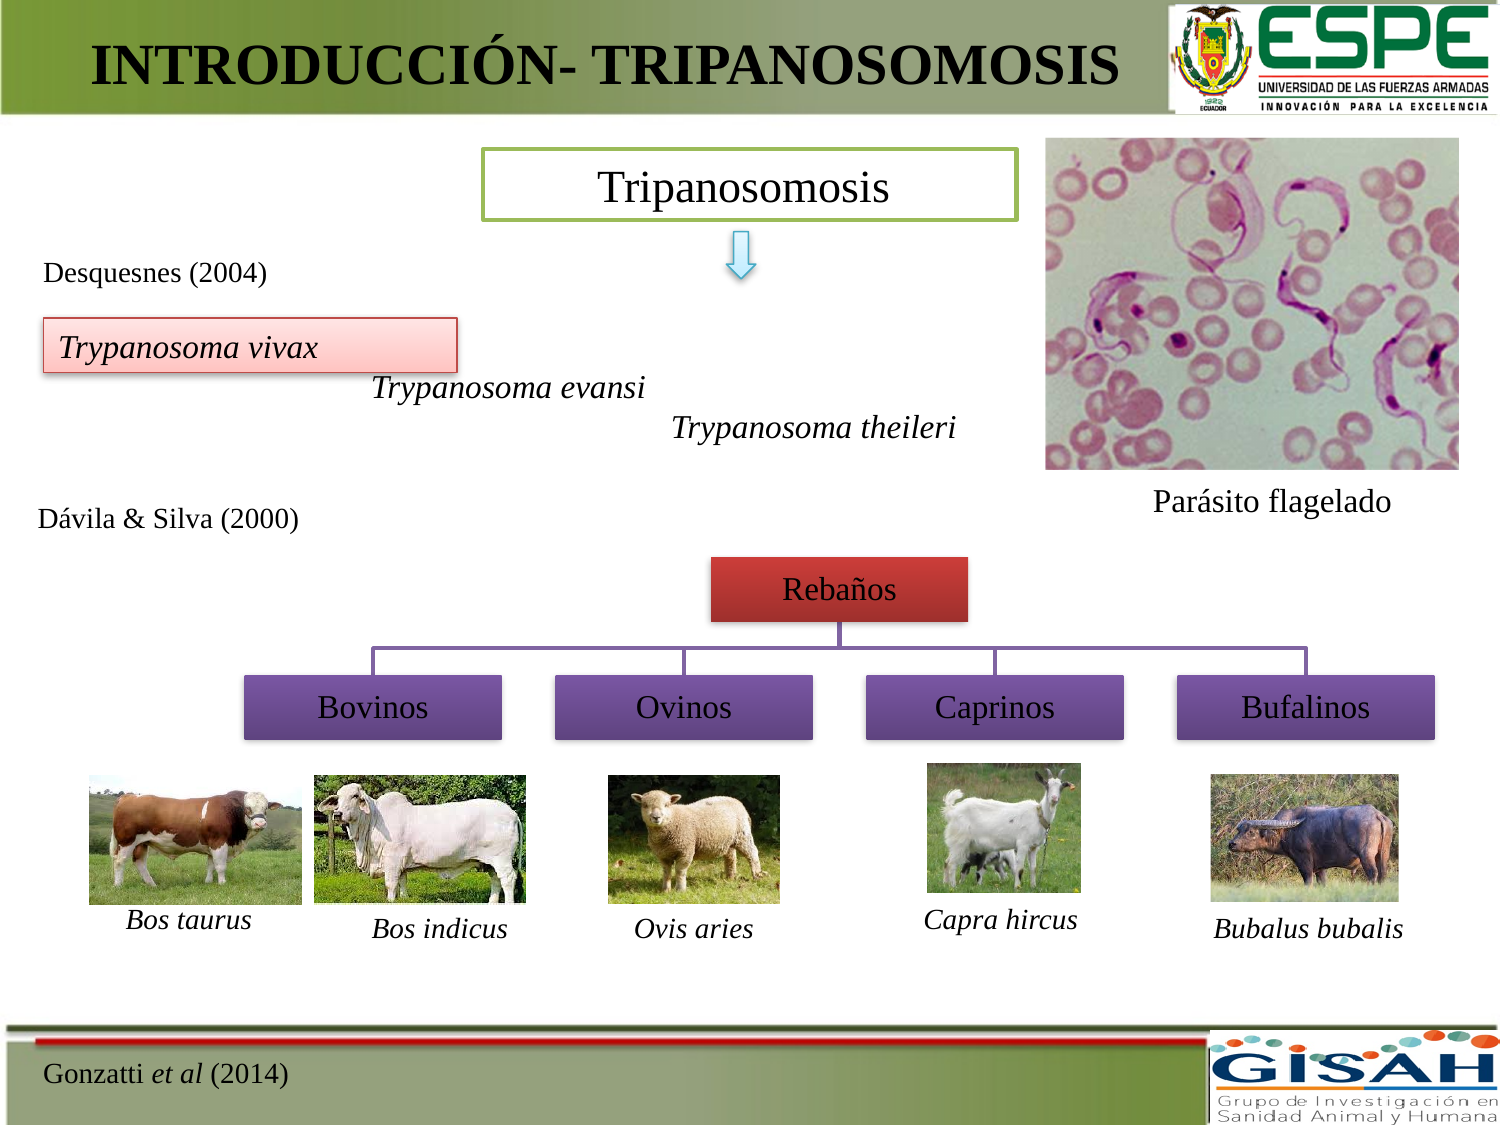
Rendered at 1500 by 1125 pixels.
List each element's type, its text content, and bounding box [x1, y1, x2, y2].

text_box Trypanosoma vivax [43, 317, 458, 373]
text_box Desquesnes (2004) [28, 246, 445, 297]
text_box Ovis aries [584, 901, 804, 952]
text_box [725, 230, 757, 280]
text_box Bubalus bubalis [1170, 901, 1447, 952]
text_box Parásito flagelado [1068, 471, 1477, 527]
text_box Bos indicus [330, 901, 550, 952]
text_box Dávila & Silva (2000) [22, 491, 567, 542]
text_box Trypanosoma vivax Trypanosoma evansi Trypanosoma theileri [56, 318, 1045, 453]
text_box Capra hircus [879, 893, 1122, 943]
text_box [243, 541, 1436, 756]
text_box INTRODUCCIÓN- TRIPANOSOMOSIS [74, 21, 1425, 102]
list Tripanosomosis [481, 147, 1019, 222]
picture [0, 0, 1500, 1125]
text_box Gonzatti et al (2014) [28, 1046, 397, 1097]
text_box Bos taurus [79, 893, 299, 943]
